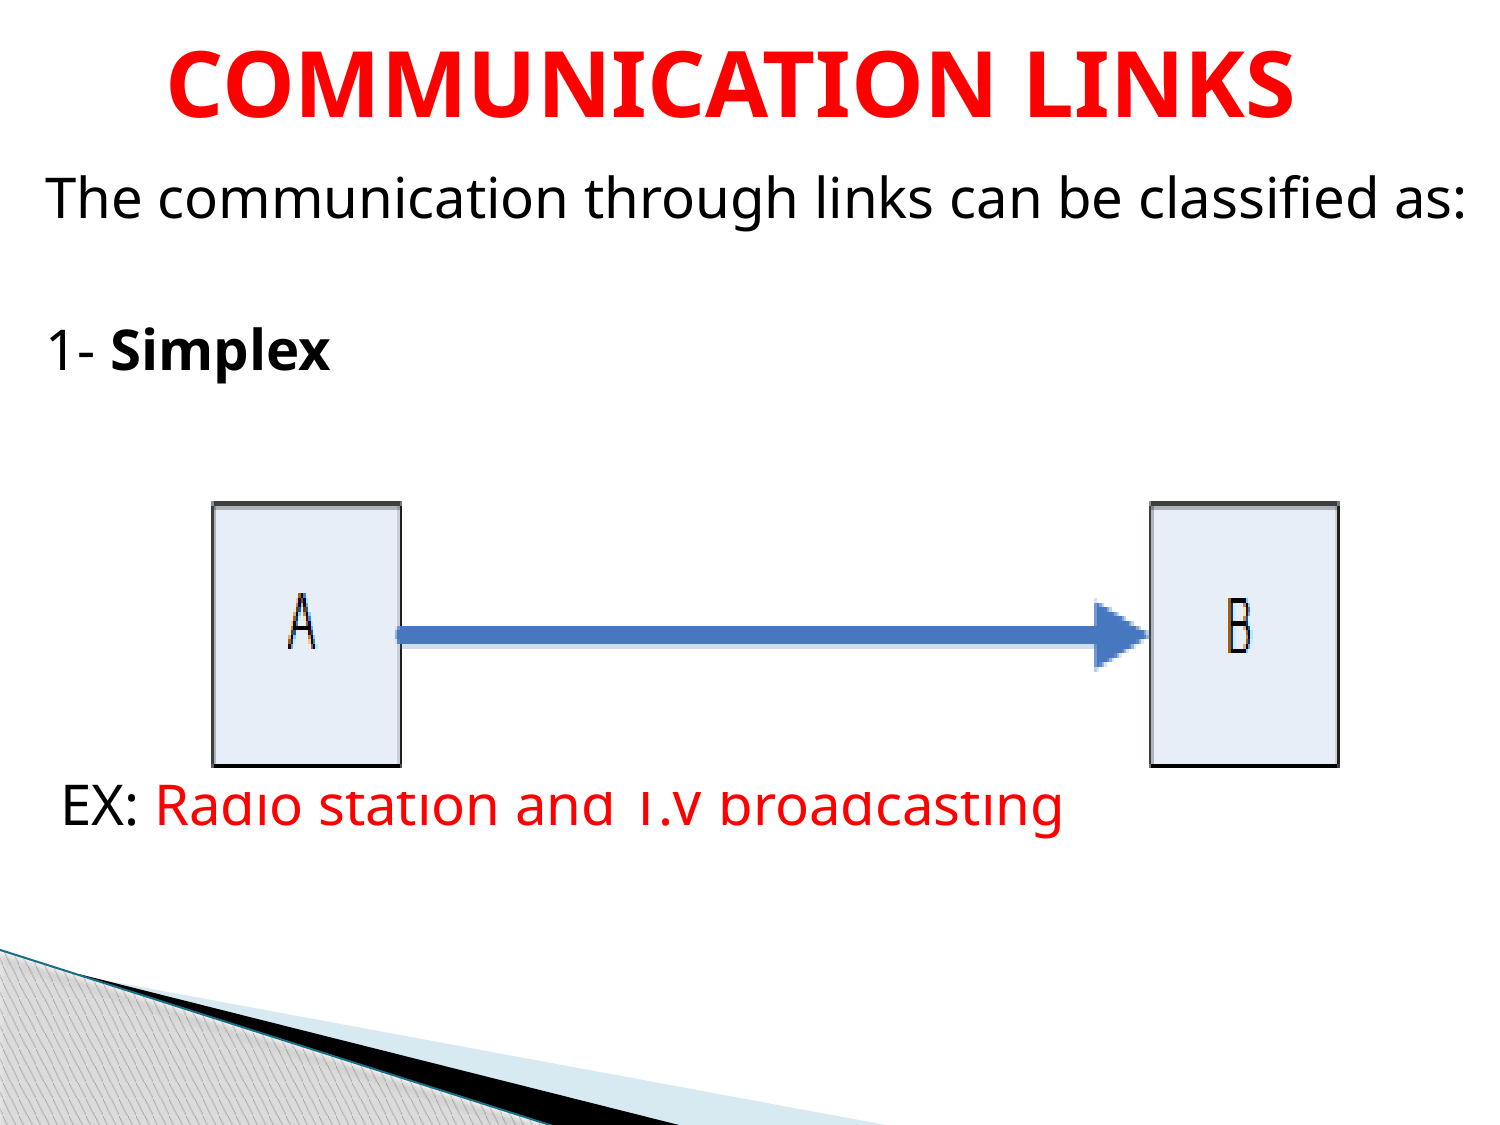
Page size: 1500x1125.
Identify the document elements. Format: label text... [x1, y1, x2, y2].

list The communication through links can be classified as: 1- Simplex EX: Radio station and T.V broadcasting [12, 154, 1500, 559]
title COMMUNICATION LINKS [37, 12, 1425, 150]
picture [187, 474, 1376, 792]
